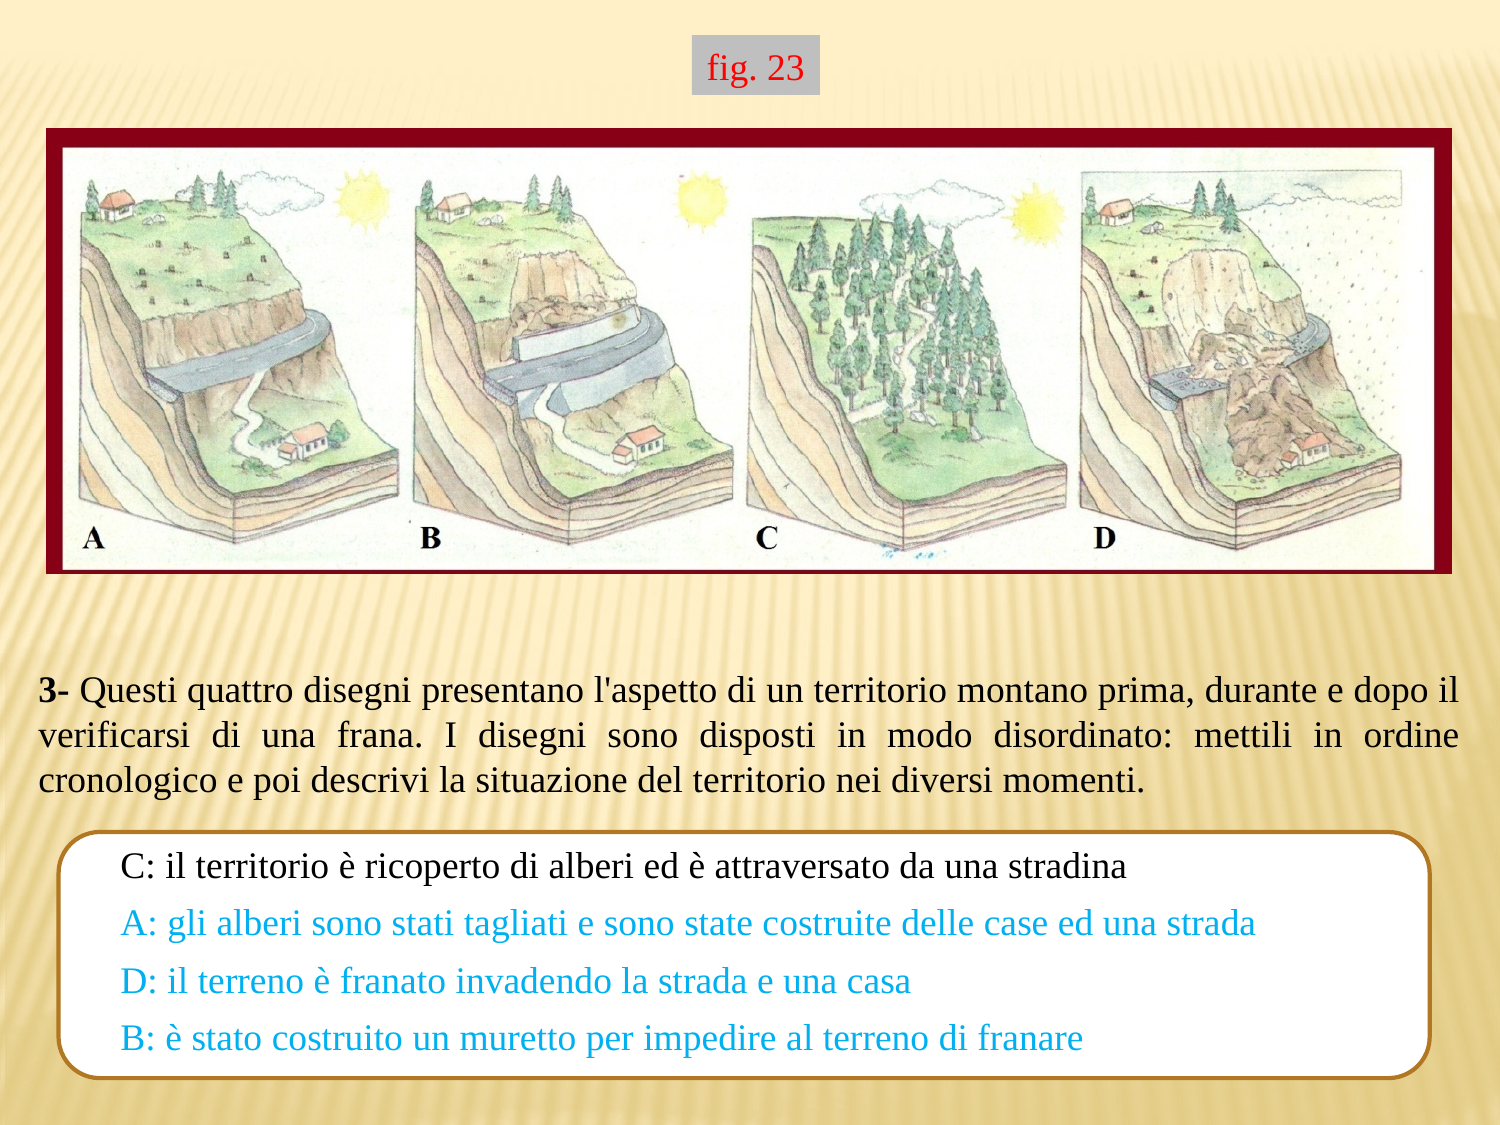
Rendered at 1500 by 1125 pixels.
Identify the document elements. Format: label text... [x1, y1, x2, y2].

picture [46, 128, 1452, 575]
text_box 3- Questi quattro disegni presentano l'aspetto di un territorio montano prima, durante e dopo il verificarsi di una frana. I disegni sono disposti in modo disordinato: mettili in ordine cronologico e poi descrivi la situazione del territorio nei diversi momenti. [23, 657, 1477, 807]
text_box C: il territorio è ricoperto di alberi ed è attraversato da una stradina A: gli alberi sono stati tagliati e sono state costruite delle case ed una strada D: il terreno è franato invadendo la strada e una casa B: è stato costruito un muretto per impedire al terreno di franare [105, 833, 1290, 1066]
text_box S territorio è ricoperto di alberi ed è attraversato da una stradina A: gli alberi sono stati tagliati e sono state costruite delle case ed una strada montagne [56, 829, 1432, 1081]
text_box fig. 23 [691, 35, 820, 95]
